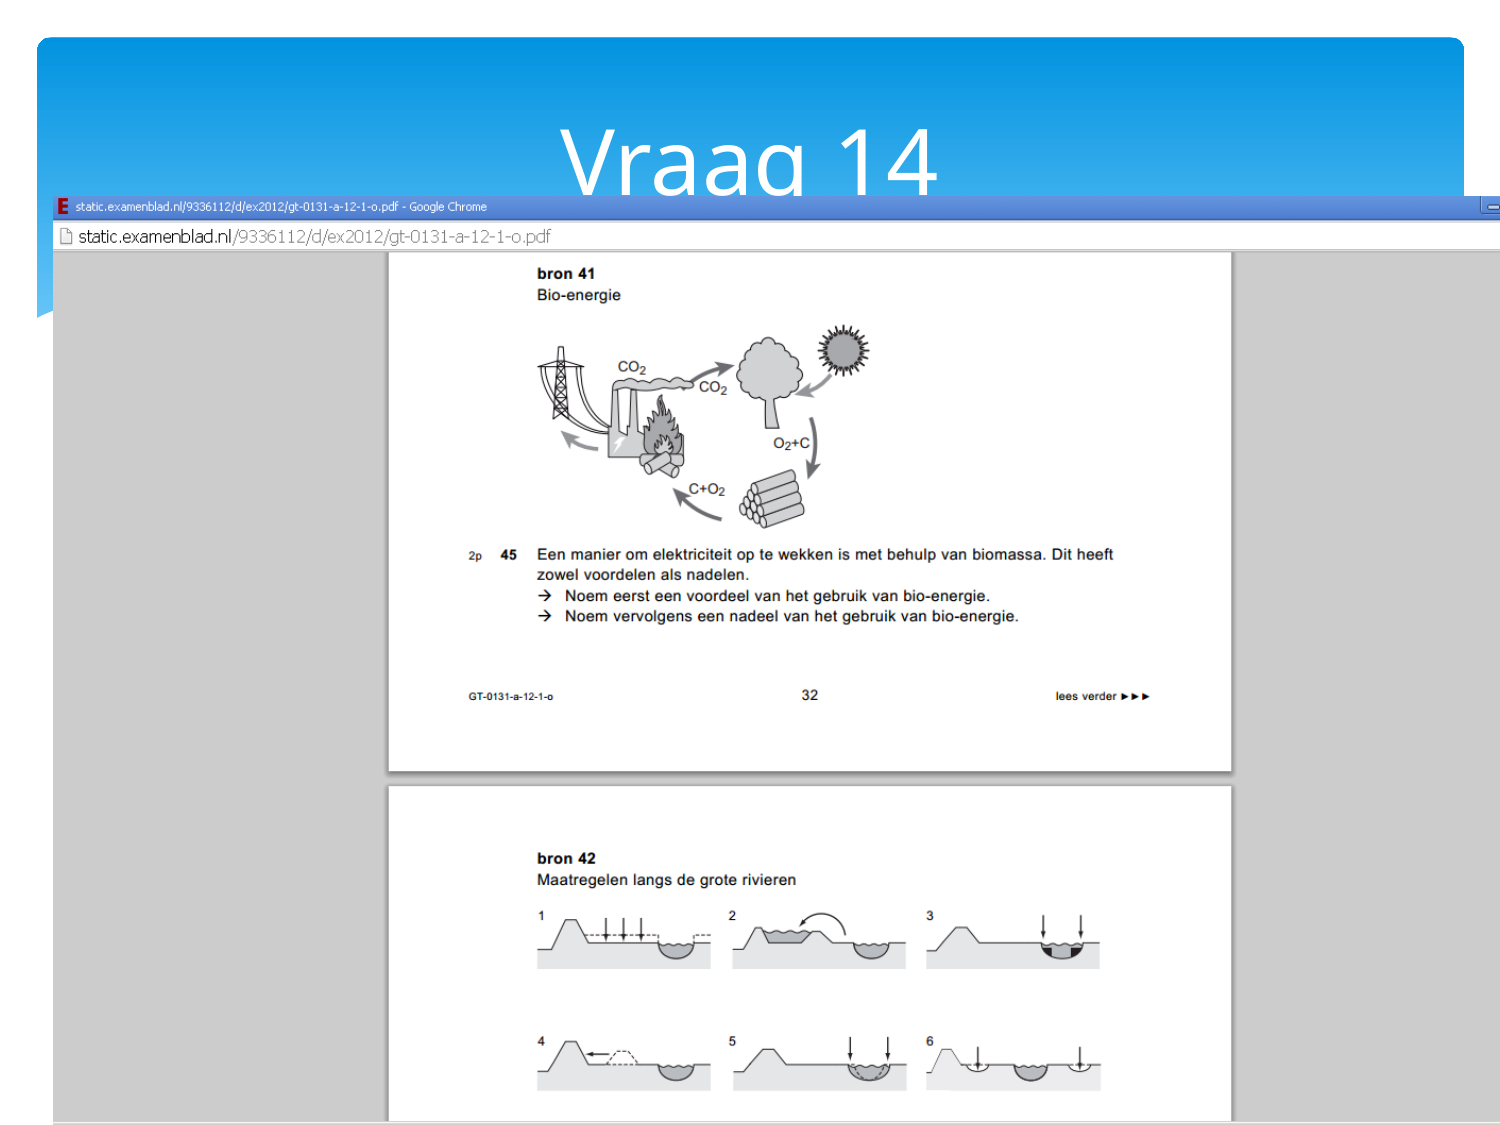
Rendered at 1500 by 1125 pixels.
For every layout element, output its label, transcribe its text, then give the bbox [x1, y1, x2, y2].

title Vraag 14 [75, 55, 1425, 194]
picture [52, 196, 1500, 1125]
